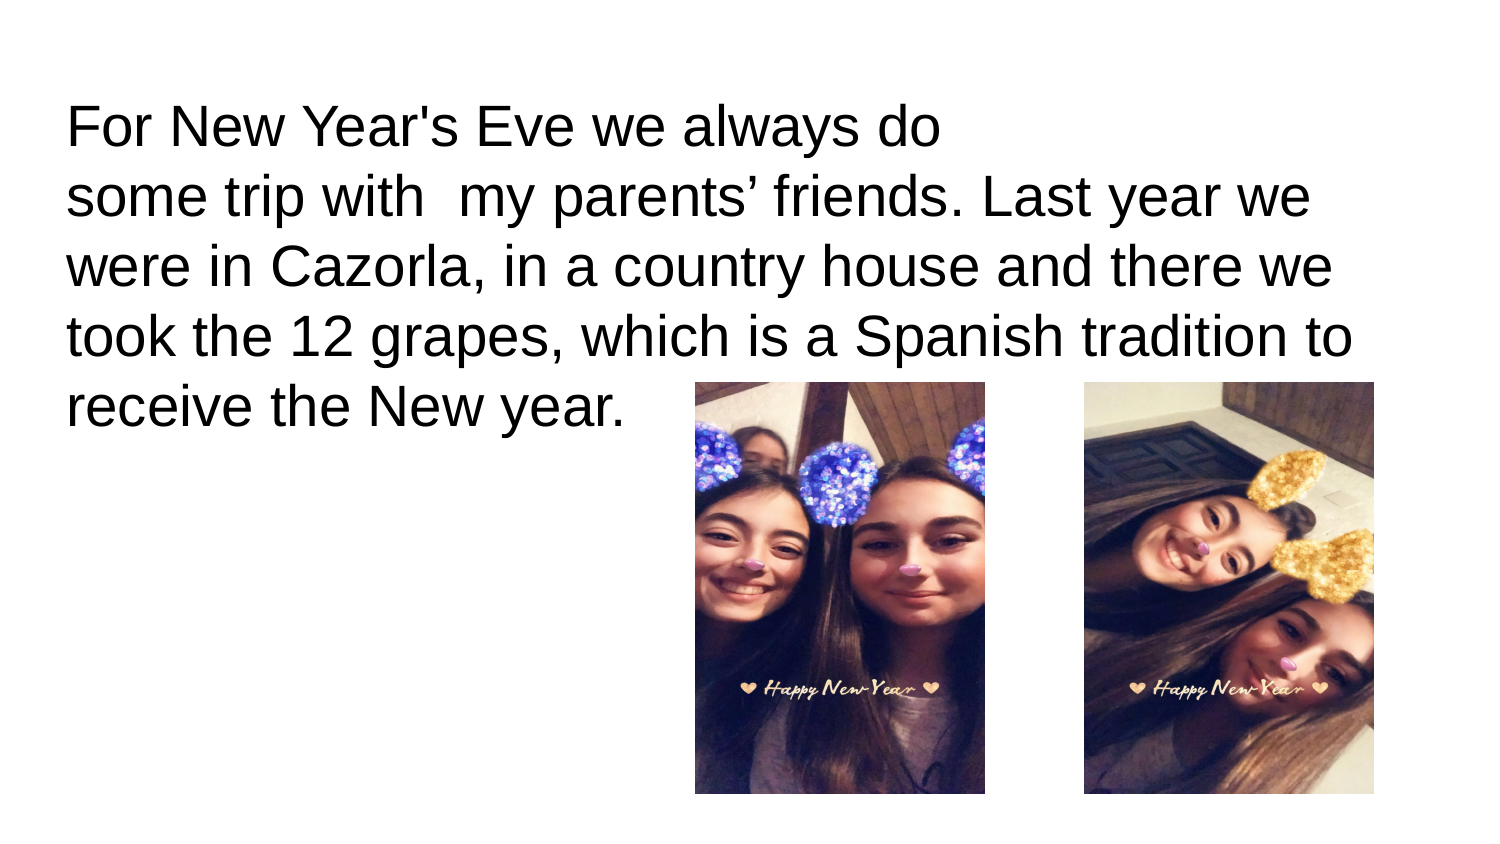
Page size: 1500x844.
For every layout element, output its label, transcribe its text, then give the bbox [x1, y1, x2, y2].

picture [695, 382, 985, 794]
picture [1084, 382, 1375, 794]
title For New Year's Eve we always do some trip with my parents’ friends. Last year we were in Cazorla, in a country house and there we took the 12 grapes, which is a Spanish tradition to receive the New year. [51, 72, 1449, 727]
